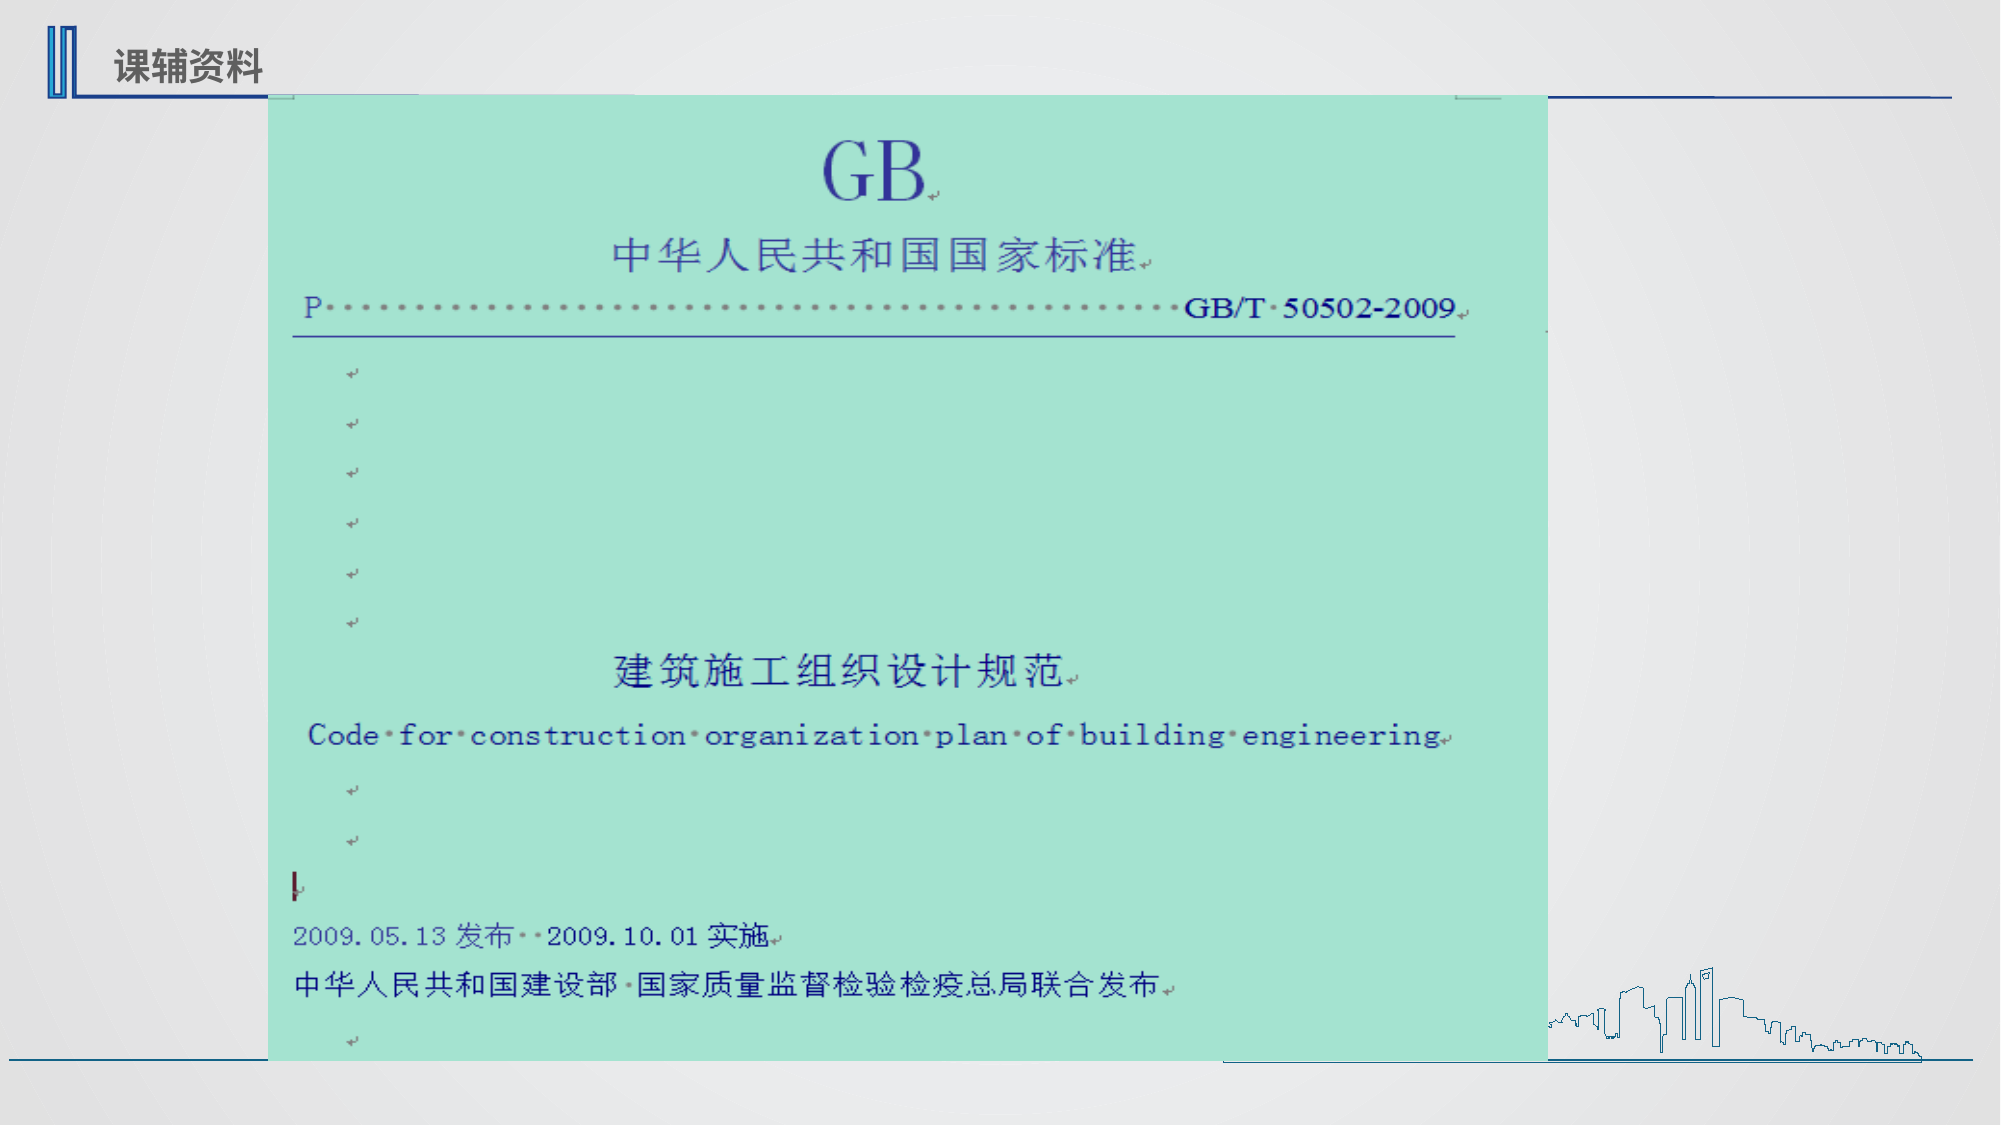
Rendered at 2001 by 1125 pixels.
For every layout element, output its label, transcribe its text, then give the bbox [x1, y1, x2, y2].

picture [268, 95, 1548, 1061]
text_box 课辅资料 [98, 35, 406, 96]
slide_number [137, 1042, 588, 1103]
